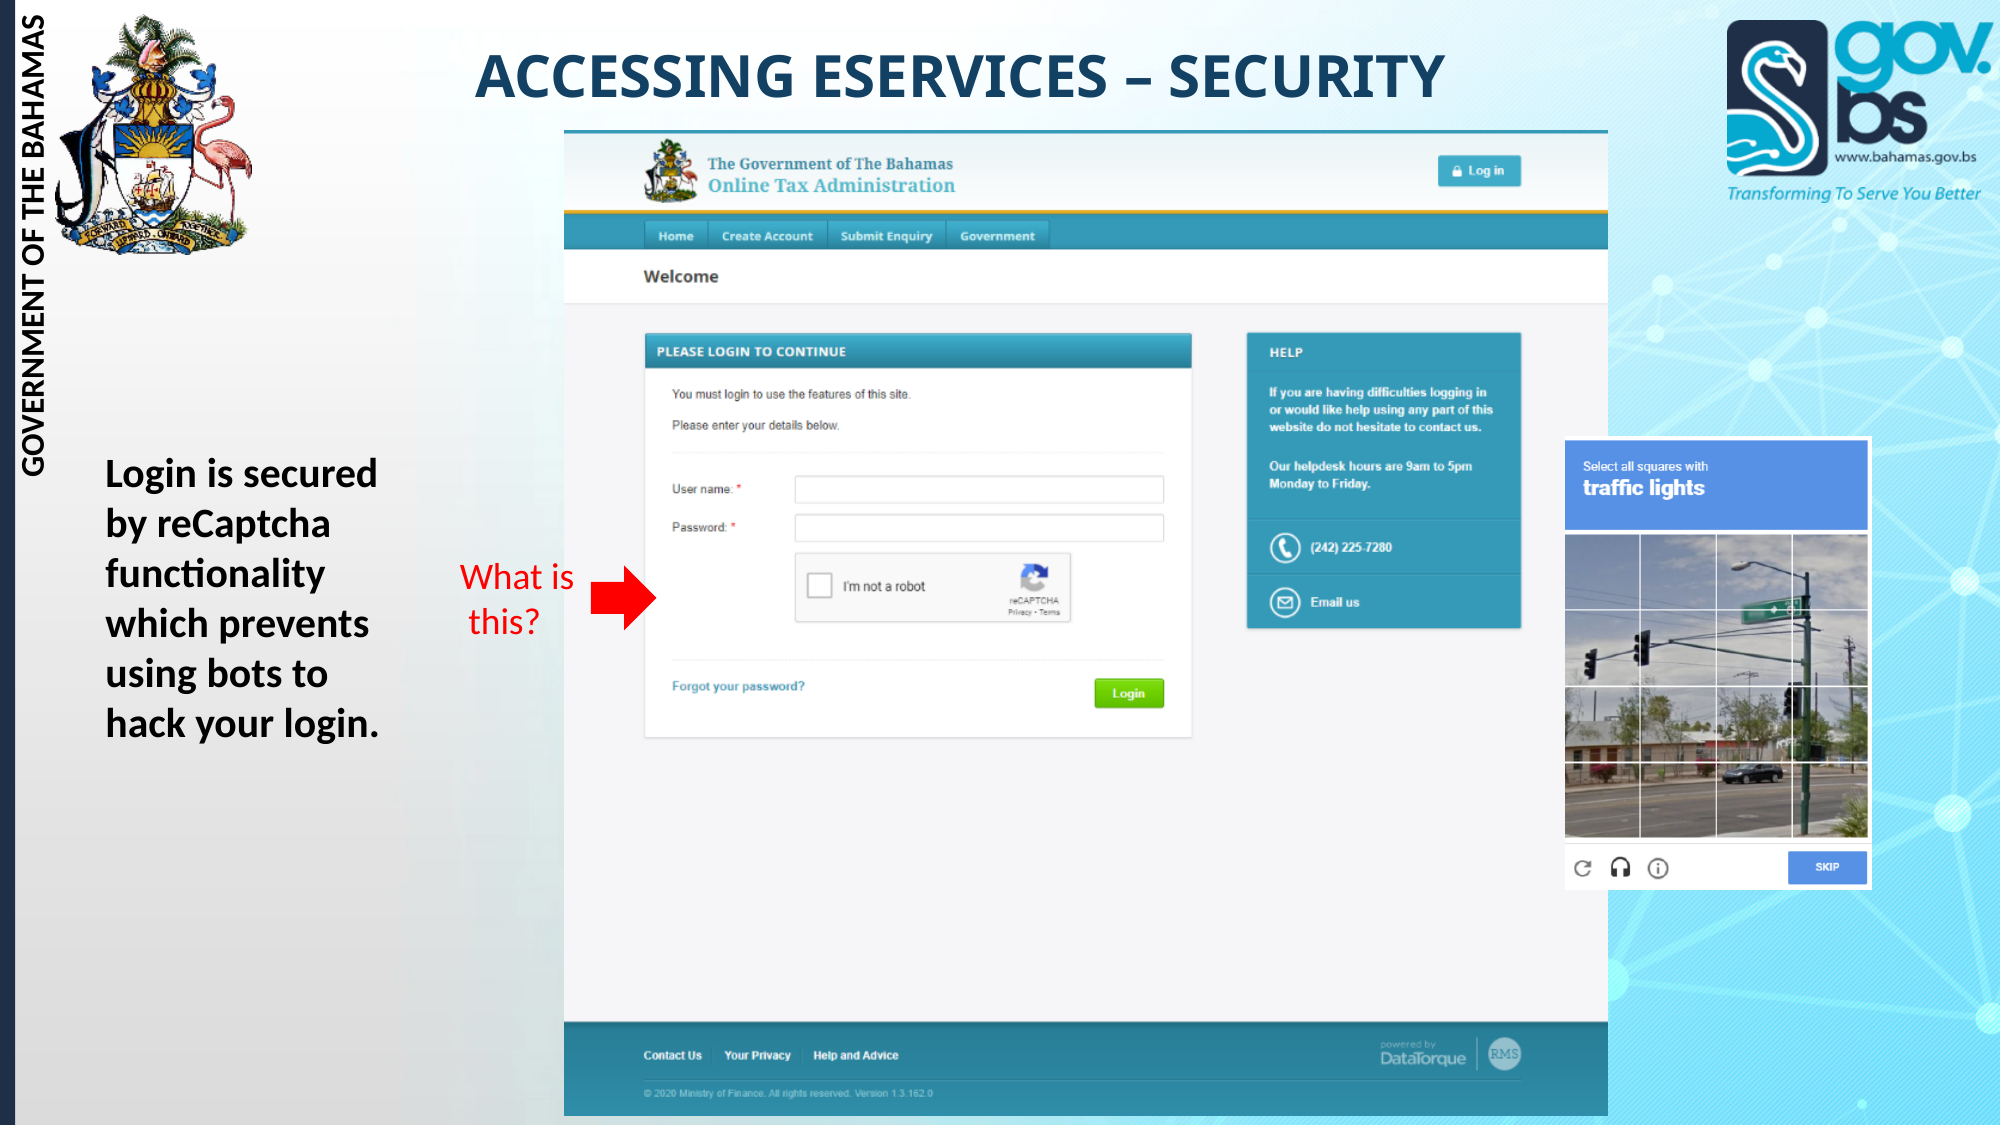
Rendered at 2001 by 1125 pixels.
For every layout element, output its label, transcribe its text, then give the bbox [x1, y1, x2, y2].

text_box What is this? [445, 544, 564, 650]
slide_number 10 [1044, 1116, 1176, 1125]
picture [1727, 139, 1756, 147]
title Accessing eservices – Security [240, 26, 1680, 131]
picture [55, 14, 252, 255]
picture [1727, 149, 1779, 161]
picture [564, 130, 1872, 1116]
text_box Login is secured by reCaptcha functionality which prevents using bots to hack your login. [90, 438, 403, 754]
picture [1727, 20, 1994, 203]
